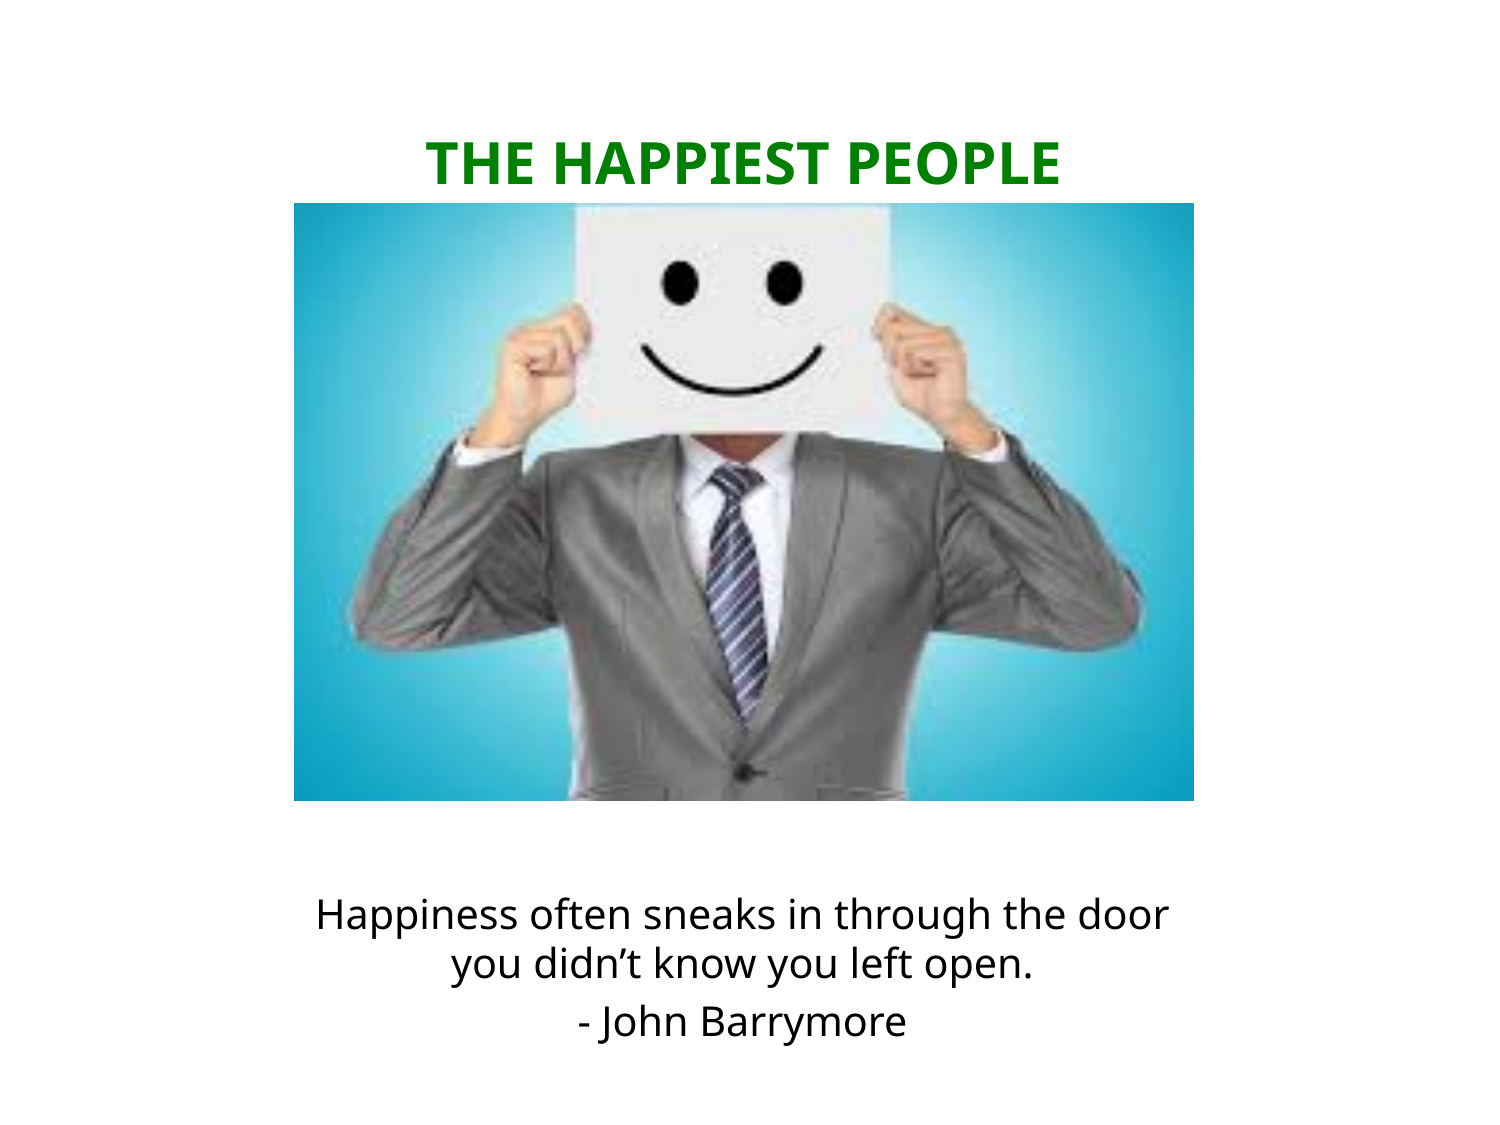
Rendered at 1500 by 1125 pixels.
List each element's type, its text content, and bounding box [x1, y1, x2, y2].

picture [293, 203, 1195, 801]
list Happiness often sneaks in through the door you didn’t know you left open. - John Barrymore [267, 880, 1218, 1053]
title THE HAPPIEST PEOPLE [294, 68, 1194, 202]
